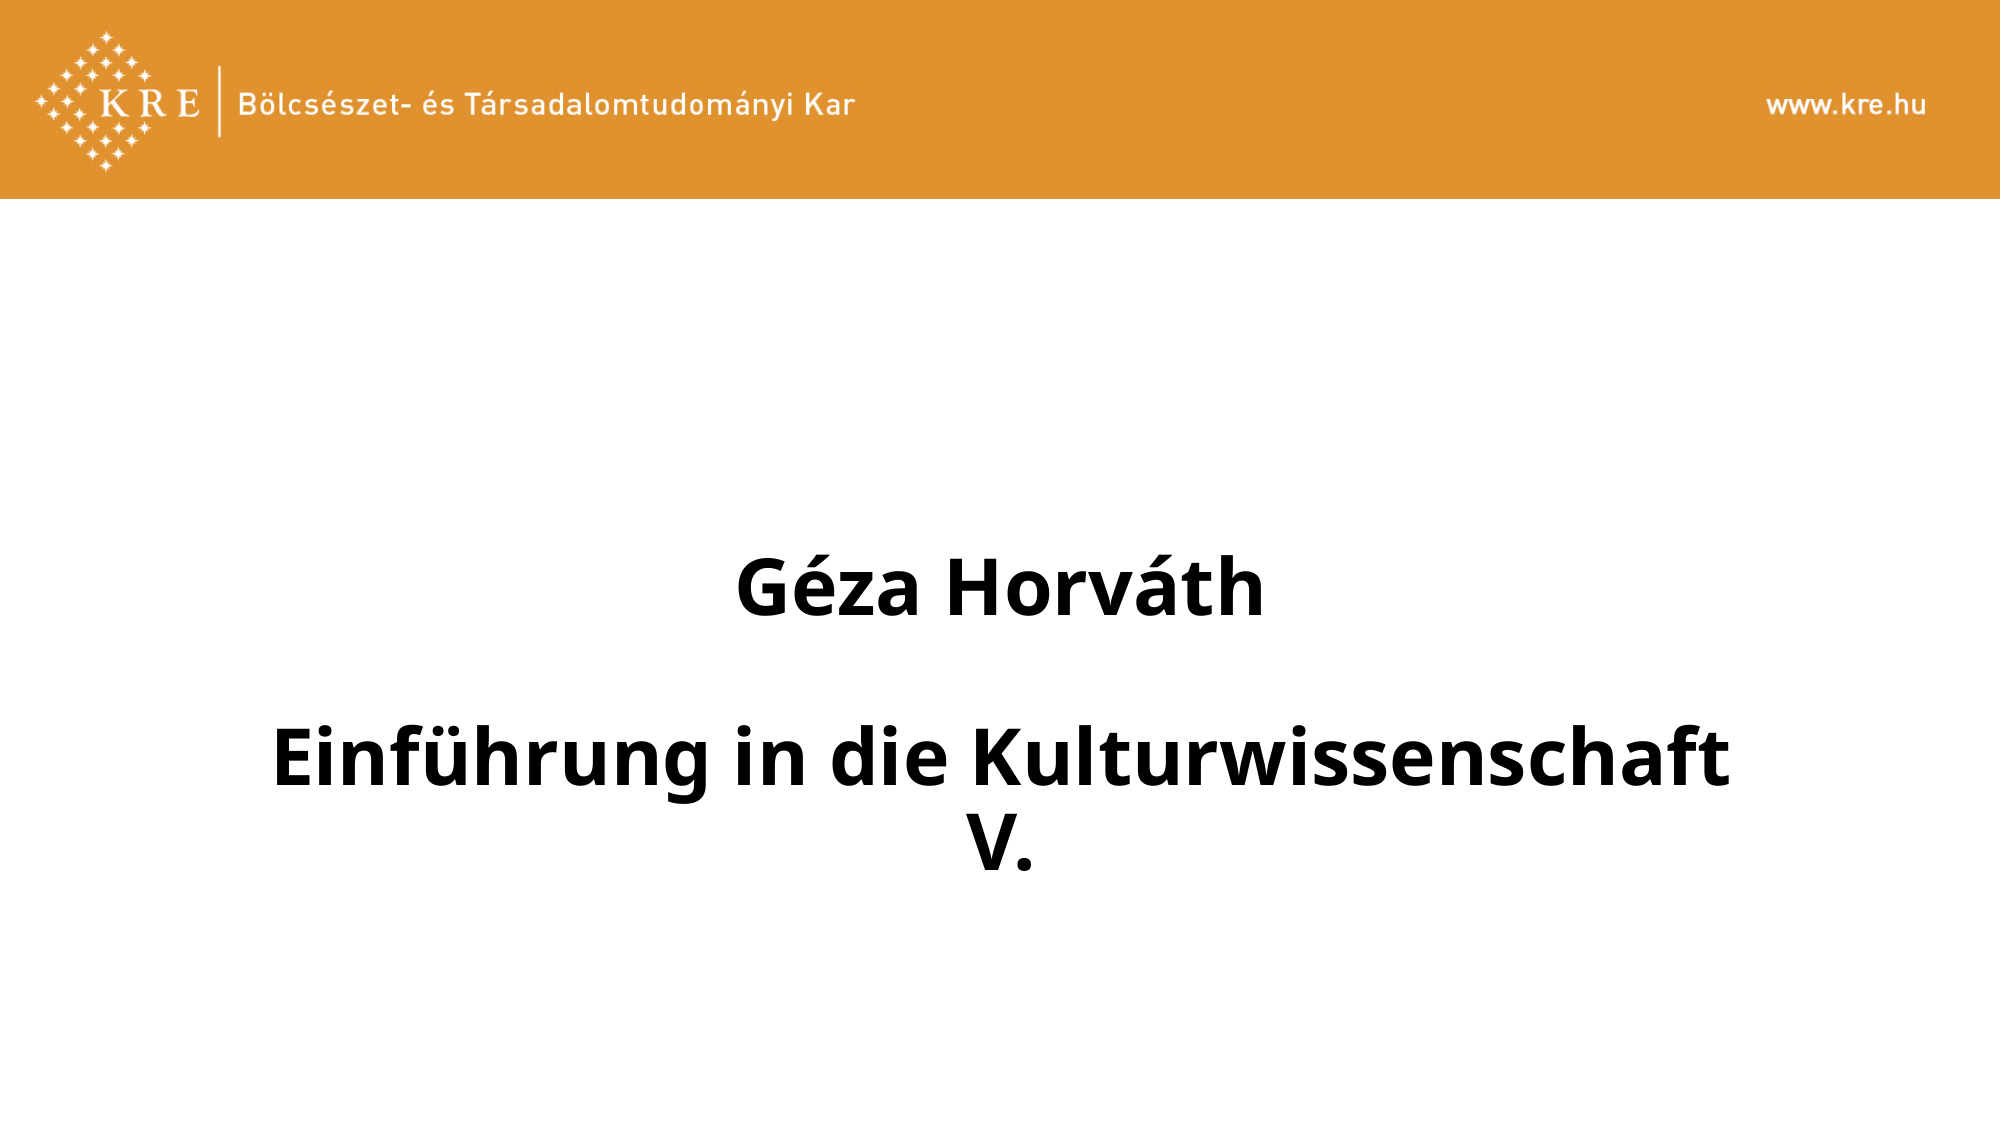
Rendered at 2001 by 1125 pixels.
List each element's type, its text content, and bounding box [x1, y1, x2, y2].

picture [0, 0, 2000, 199]
title Géza Horváth Einführung in die Kulturwissenschaft V. [250, 275, 1751, 990]
